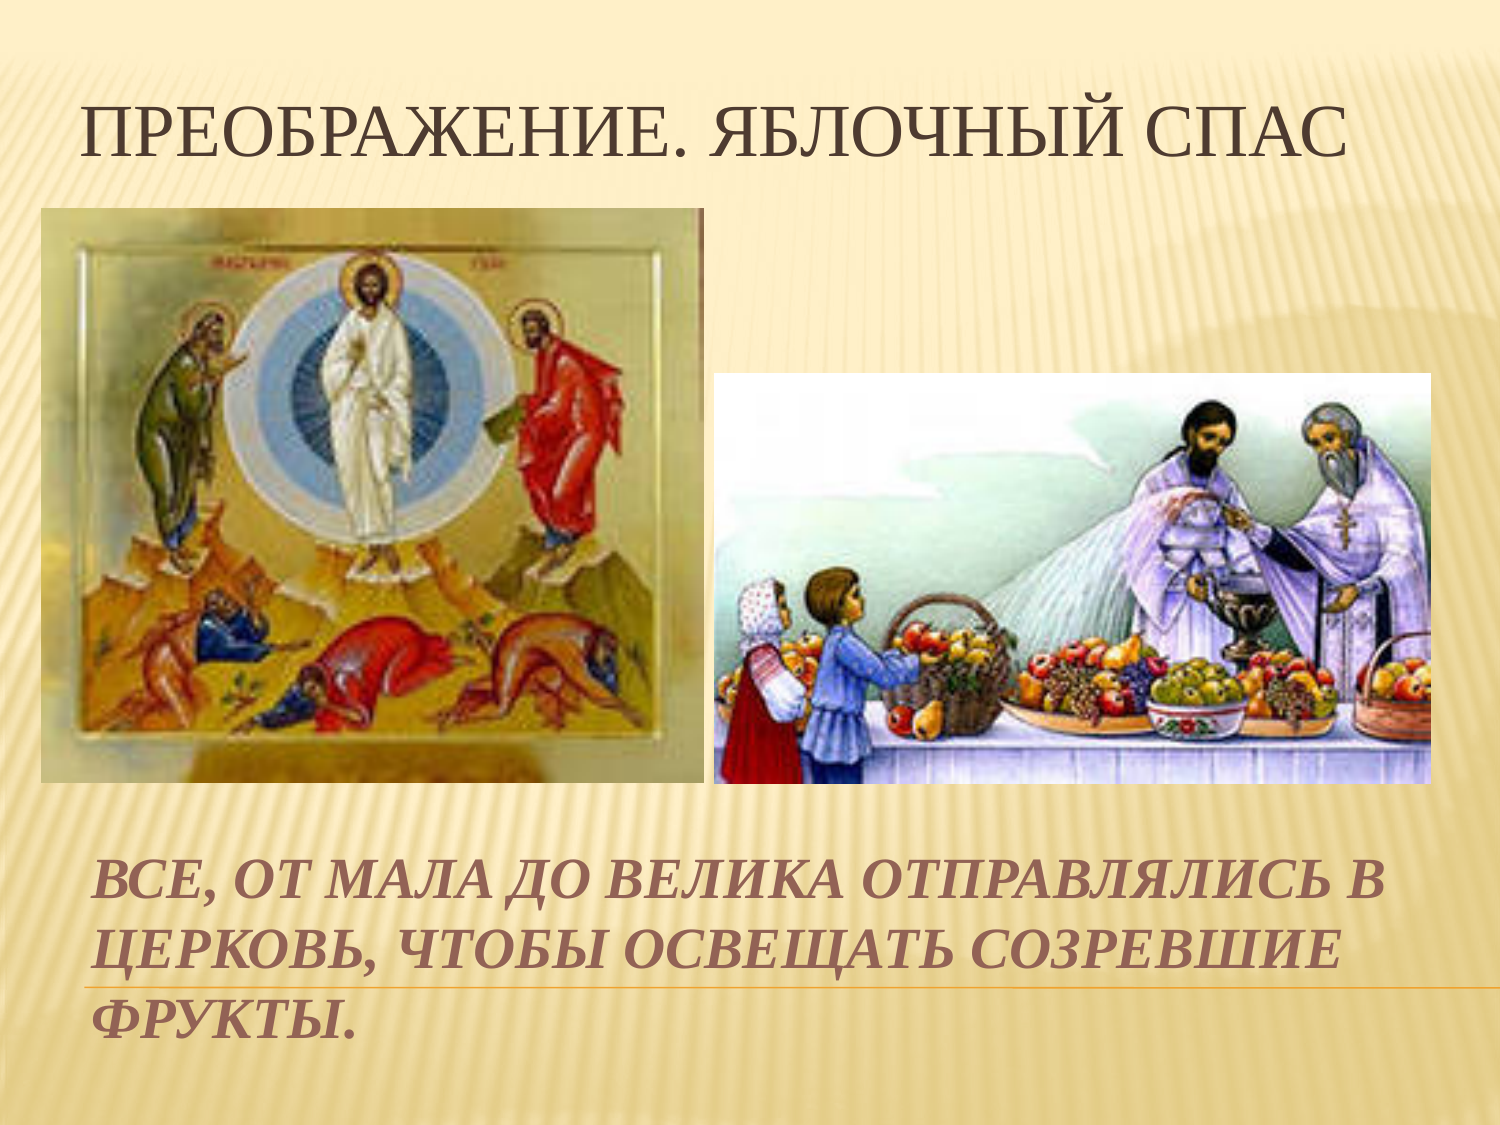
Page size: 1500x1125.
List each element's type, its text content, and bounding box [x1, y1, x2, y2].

title Преображение. Яблочный Спас [64, 54, 1478, 200]
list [40, 207, 704, 783]
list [714, 373, 1431, 784]
list Все, от мала до велика отправлялись в церковь, чтобы освещать созревшие фрукты. [76, 822, 1432, 1069]
